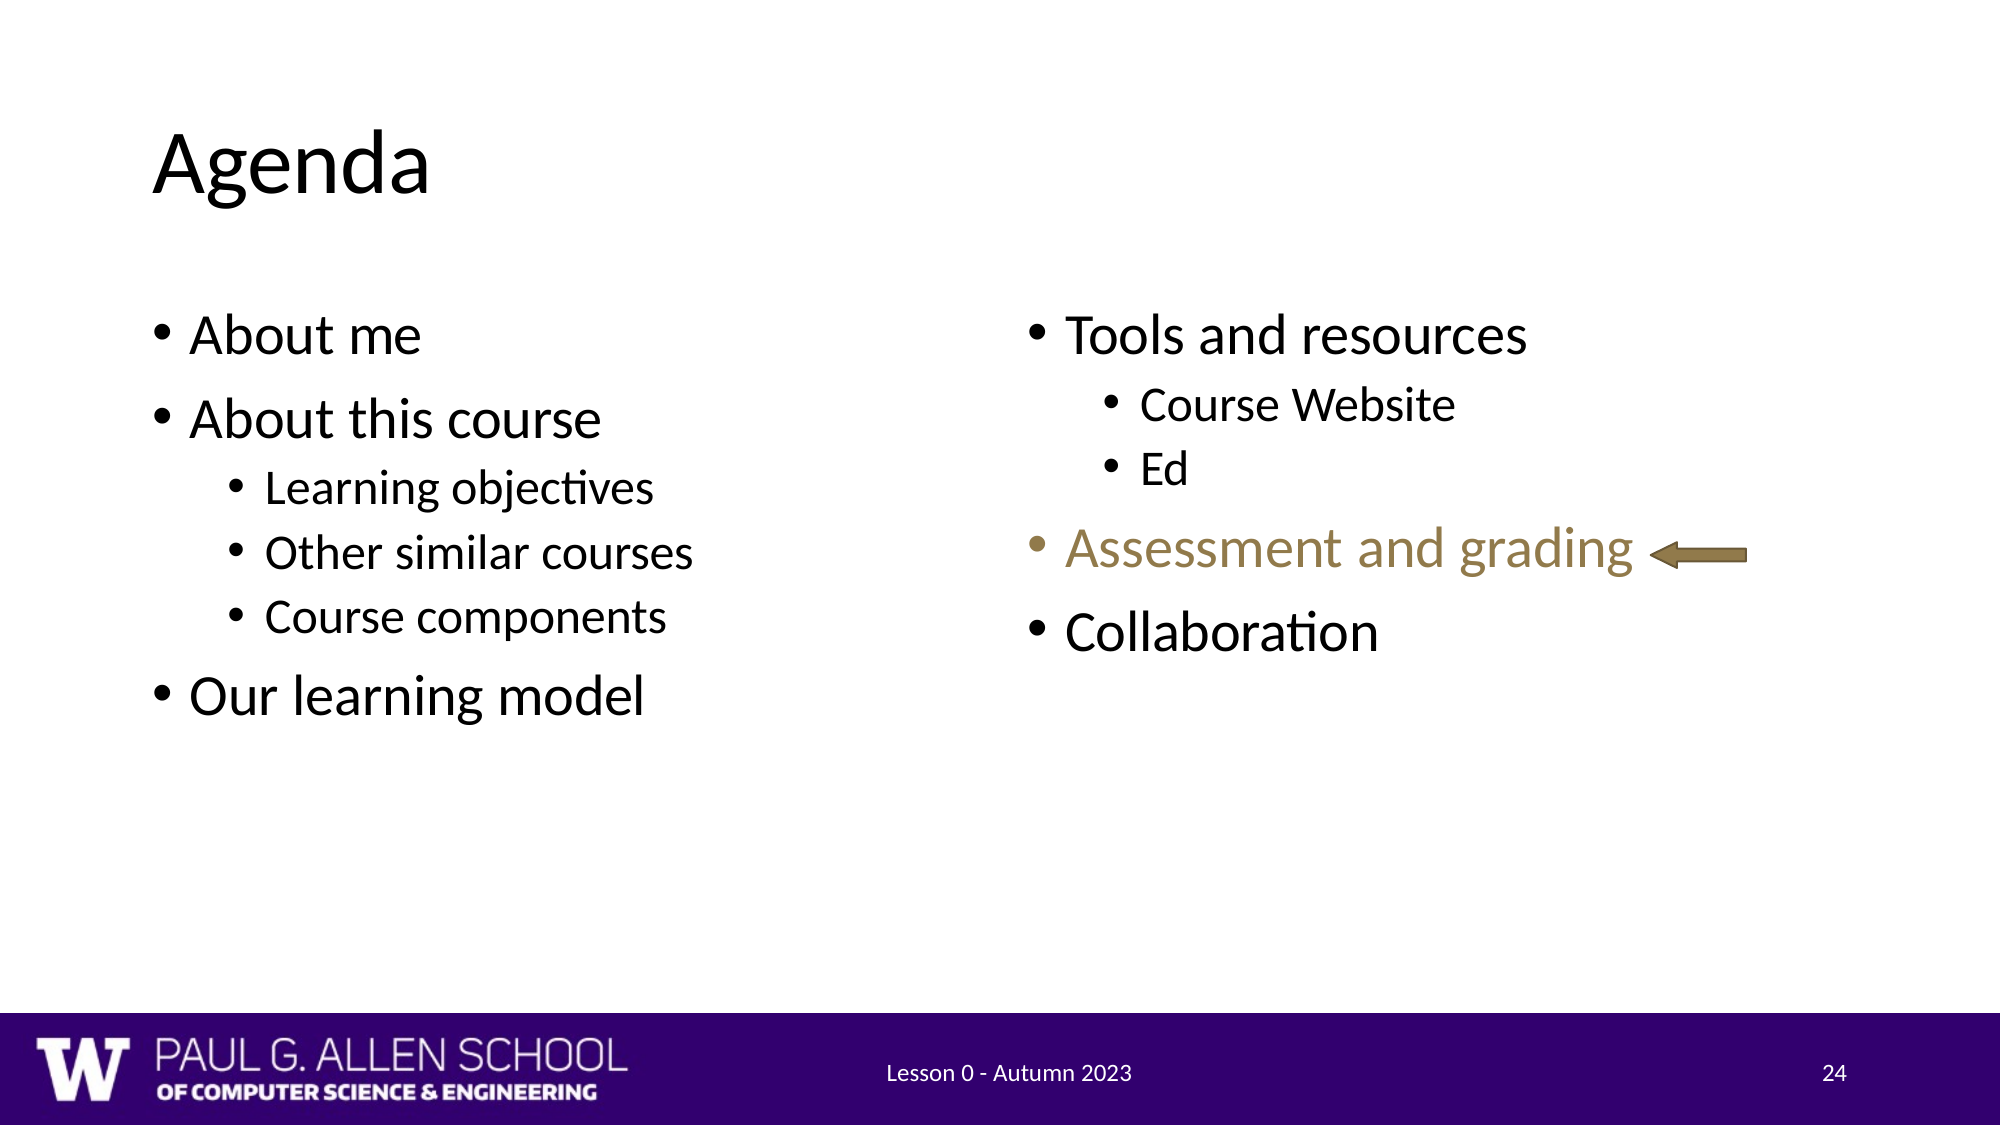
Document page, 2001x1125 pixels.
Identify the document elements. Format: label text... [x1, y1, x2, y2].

footer Lesson 0 - Autumn 2023 [884, 1060, 1175, 1125]
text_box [1649, 540, 1748, 570]
text_box About me About this course Learning objectives Other similar courses Course components Our learning model [150, 279, 699, 728]
title Agenda [150, 100, 1706, 291]
text_box Tools and resources Course Website Ed Assessment and grading Collaboration [1025, 288, 1641, 663]
picture [0, 1013, 2000, 1125]
slide_number 24 [1815, 1060, 1913, 1125]
